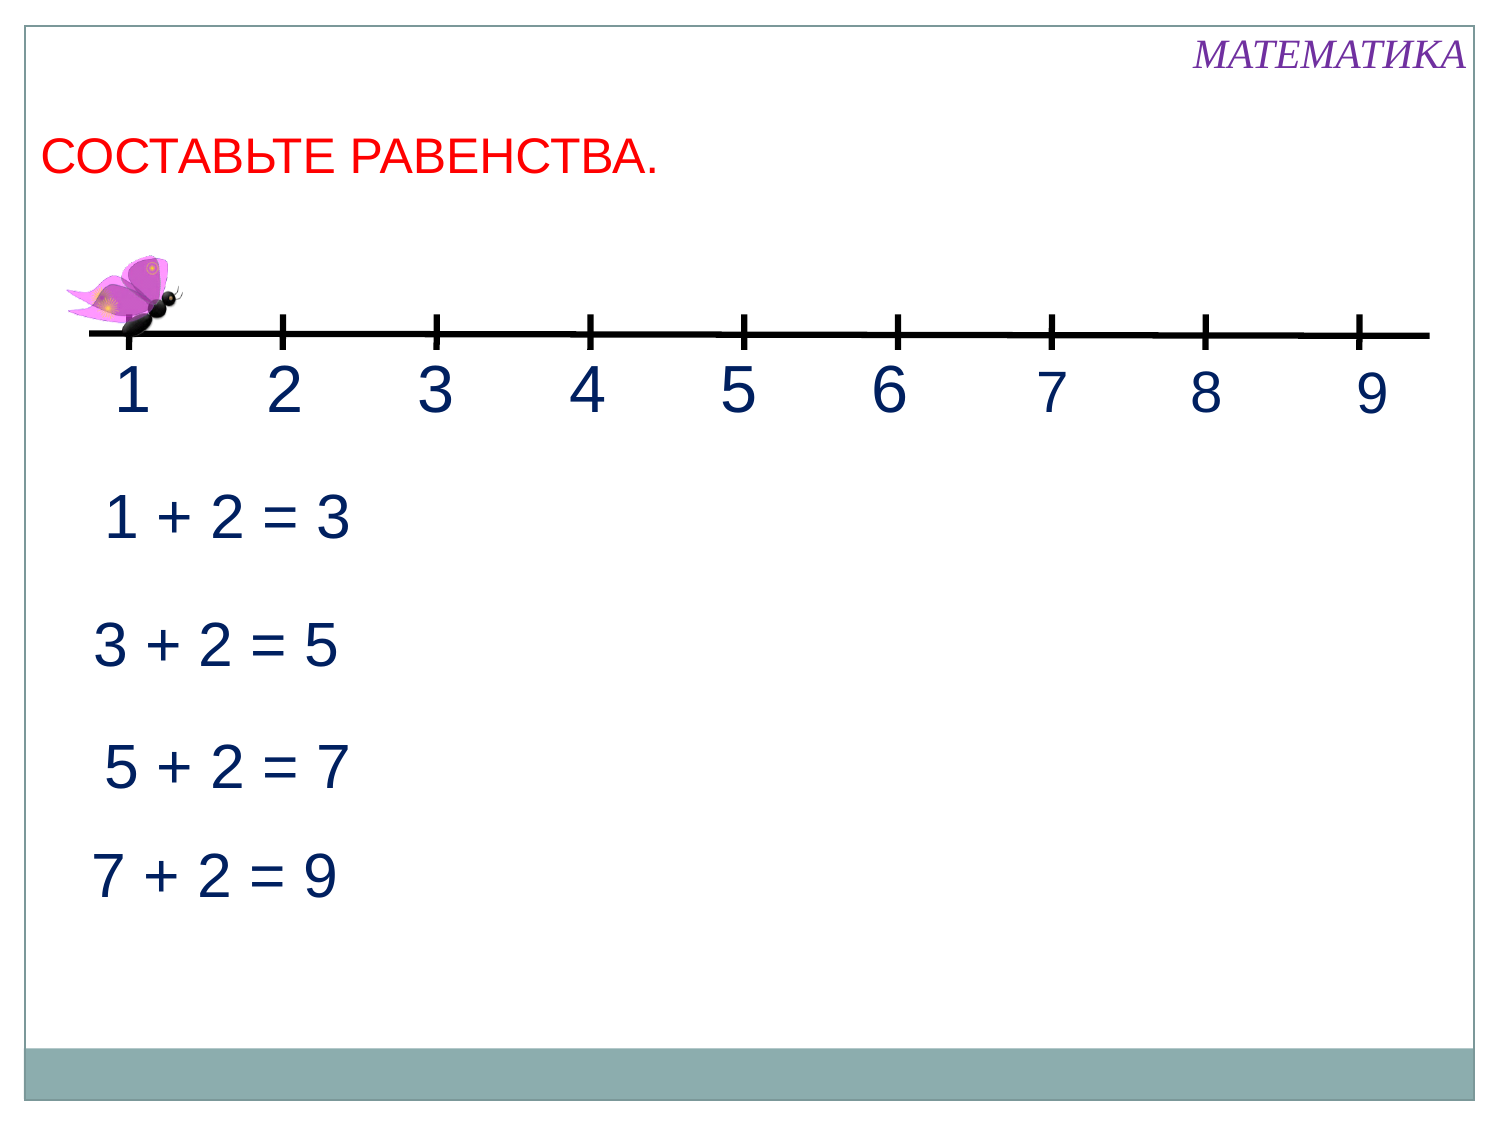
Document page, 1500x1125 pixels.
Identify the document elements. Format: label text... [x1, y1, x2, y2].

text_box 7 + 2 = 9 [77, 827, 462, 917]
text_box 6 [857, 347, 928, 433]
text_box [1070, 333, 1187, 337]
text_box 9 [1341, 348, 1404, 433]
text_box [1223, 333, 1430, 337]
text_box МАТЕМАТИКА [1178, 19, 1482, 84]
text_box 5 [705, 347, 742, 433]
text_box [609, 333, 726, 337]
text_box 2 [251, 347, 288, 433]
text_box 1 [100, 351, 136, 433]
picture [65, 255, 184, 342]
text_box 8 [1175, 347, 1236, 432]
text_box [763, 333, 880, 337]
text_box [454, 333, 572, 337]
text_box 4 [554, 347, 590, 433]
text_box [916, 333, 1034, 337]
text_box 7 [1021, 347, 1082, 432]
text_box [301, 333, 418, 337]
text_box 3 + 2 = 5 [78, 596, 463, 686]
text_box 1 + 2 = 3 [89, 469, 499, 559]
text_box 3 [403, 347, 439, 433]
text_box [190, 333, 265, 337]
text_box СОСТАВЬТЕ РАВЕНСТВА. [25, 116, 1326, 191]
text_box 5 + 2 = 7 [89, 718, 426, 809]
